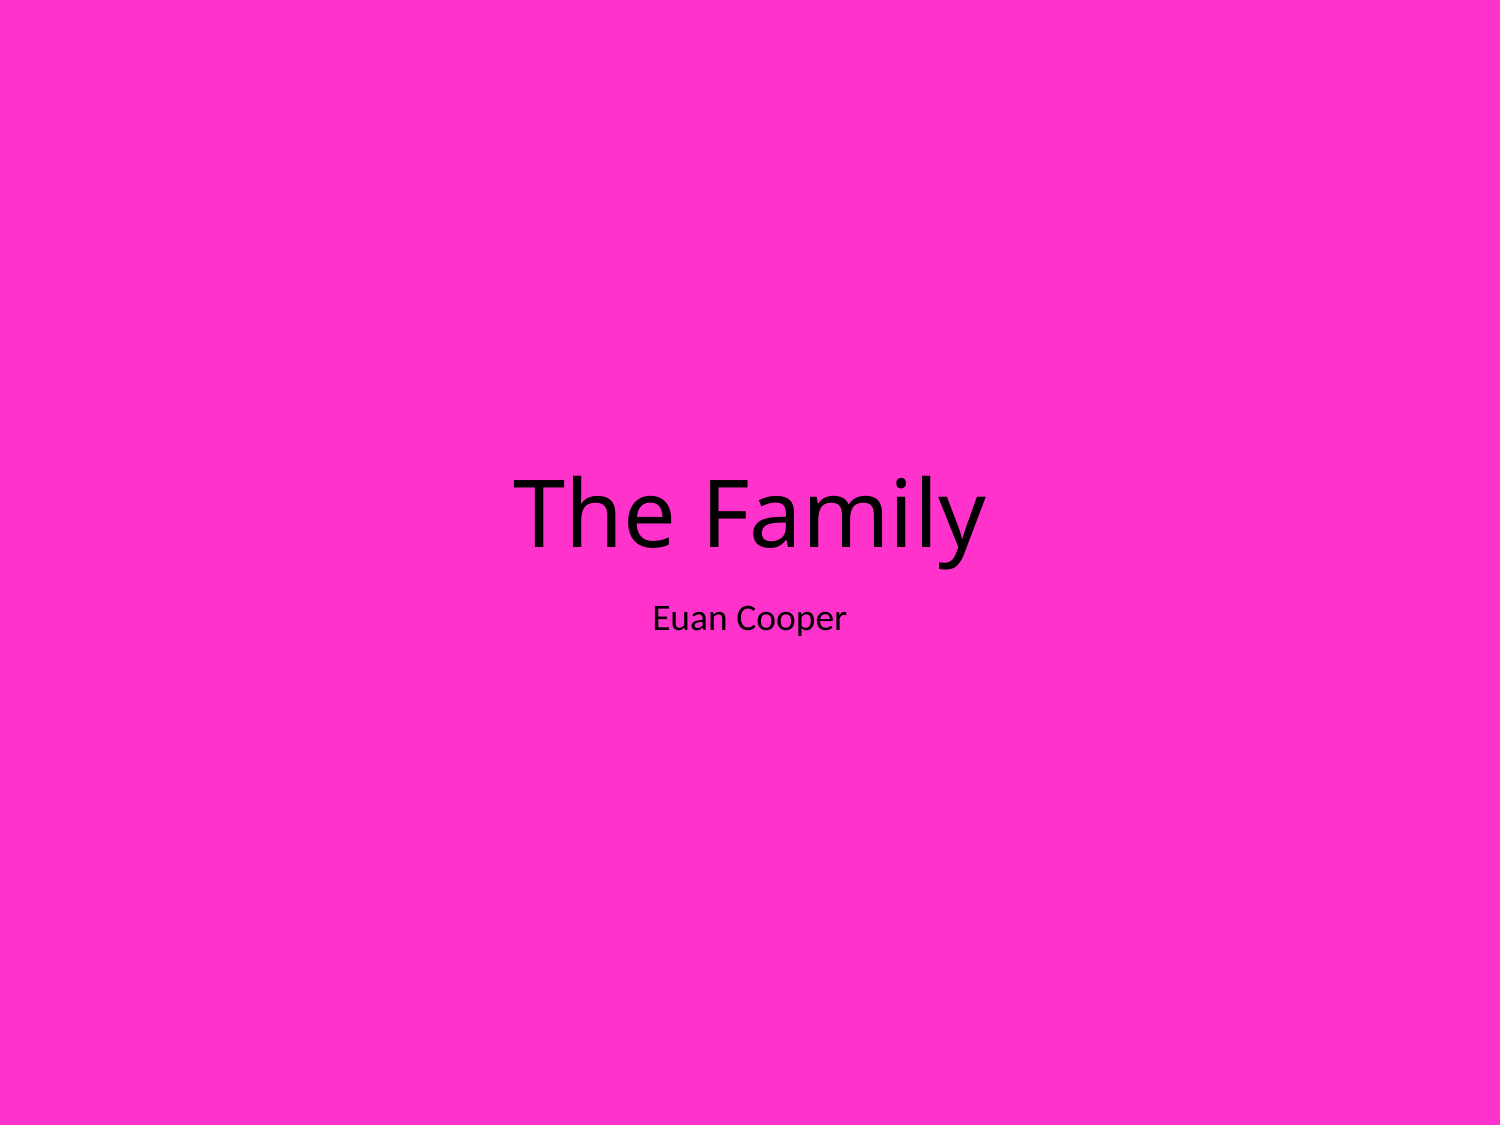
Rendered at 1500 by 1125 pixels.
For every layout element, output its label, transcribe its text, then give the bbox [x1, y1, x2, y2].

title The Family [187, 184, 1313, 576]
subtitle Euan Cooper [187, 590, 1313, 863]
